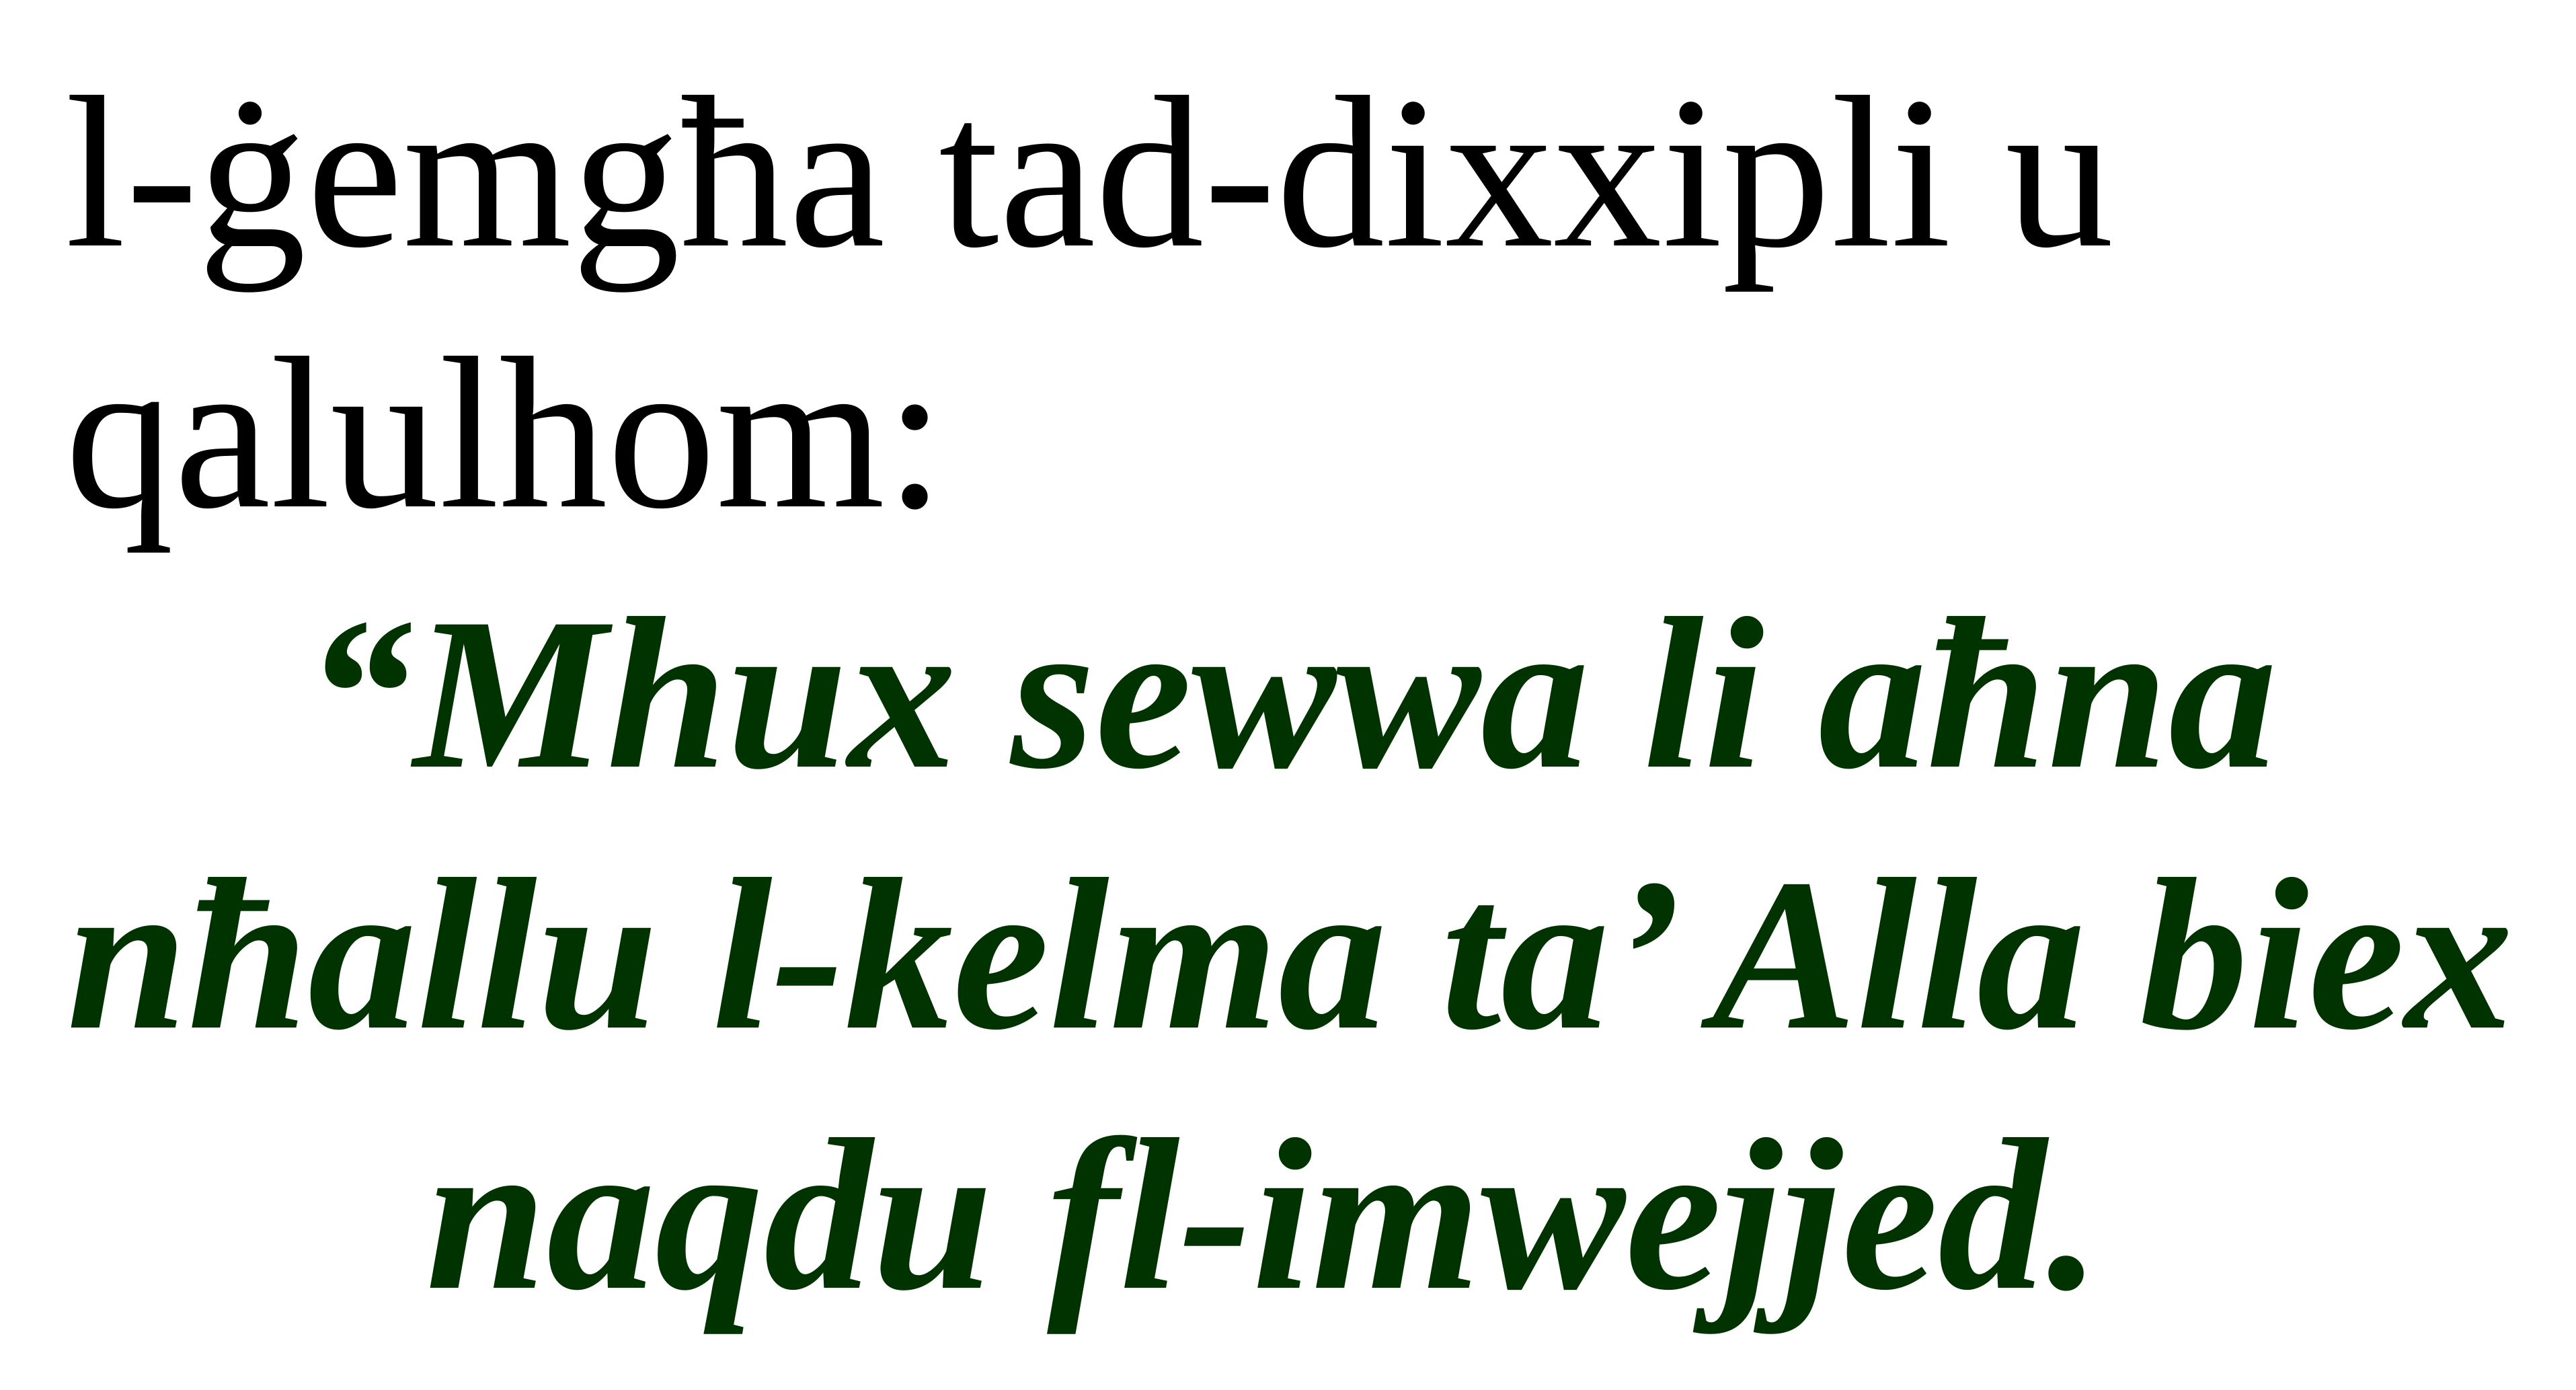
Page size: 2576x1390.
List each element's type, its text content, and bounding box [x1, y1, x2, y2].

text_box l-ġemgħa tad-dixxipli u qalulhom: “Mhux sewwa li aħna nħallu l-kelma ta’ Alla biex naqdu fl-imwejjed. [42, 17, 2541, 1343]
